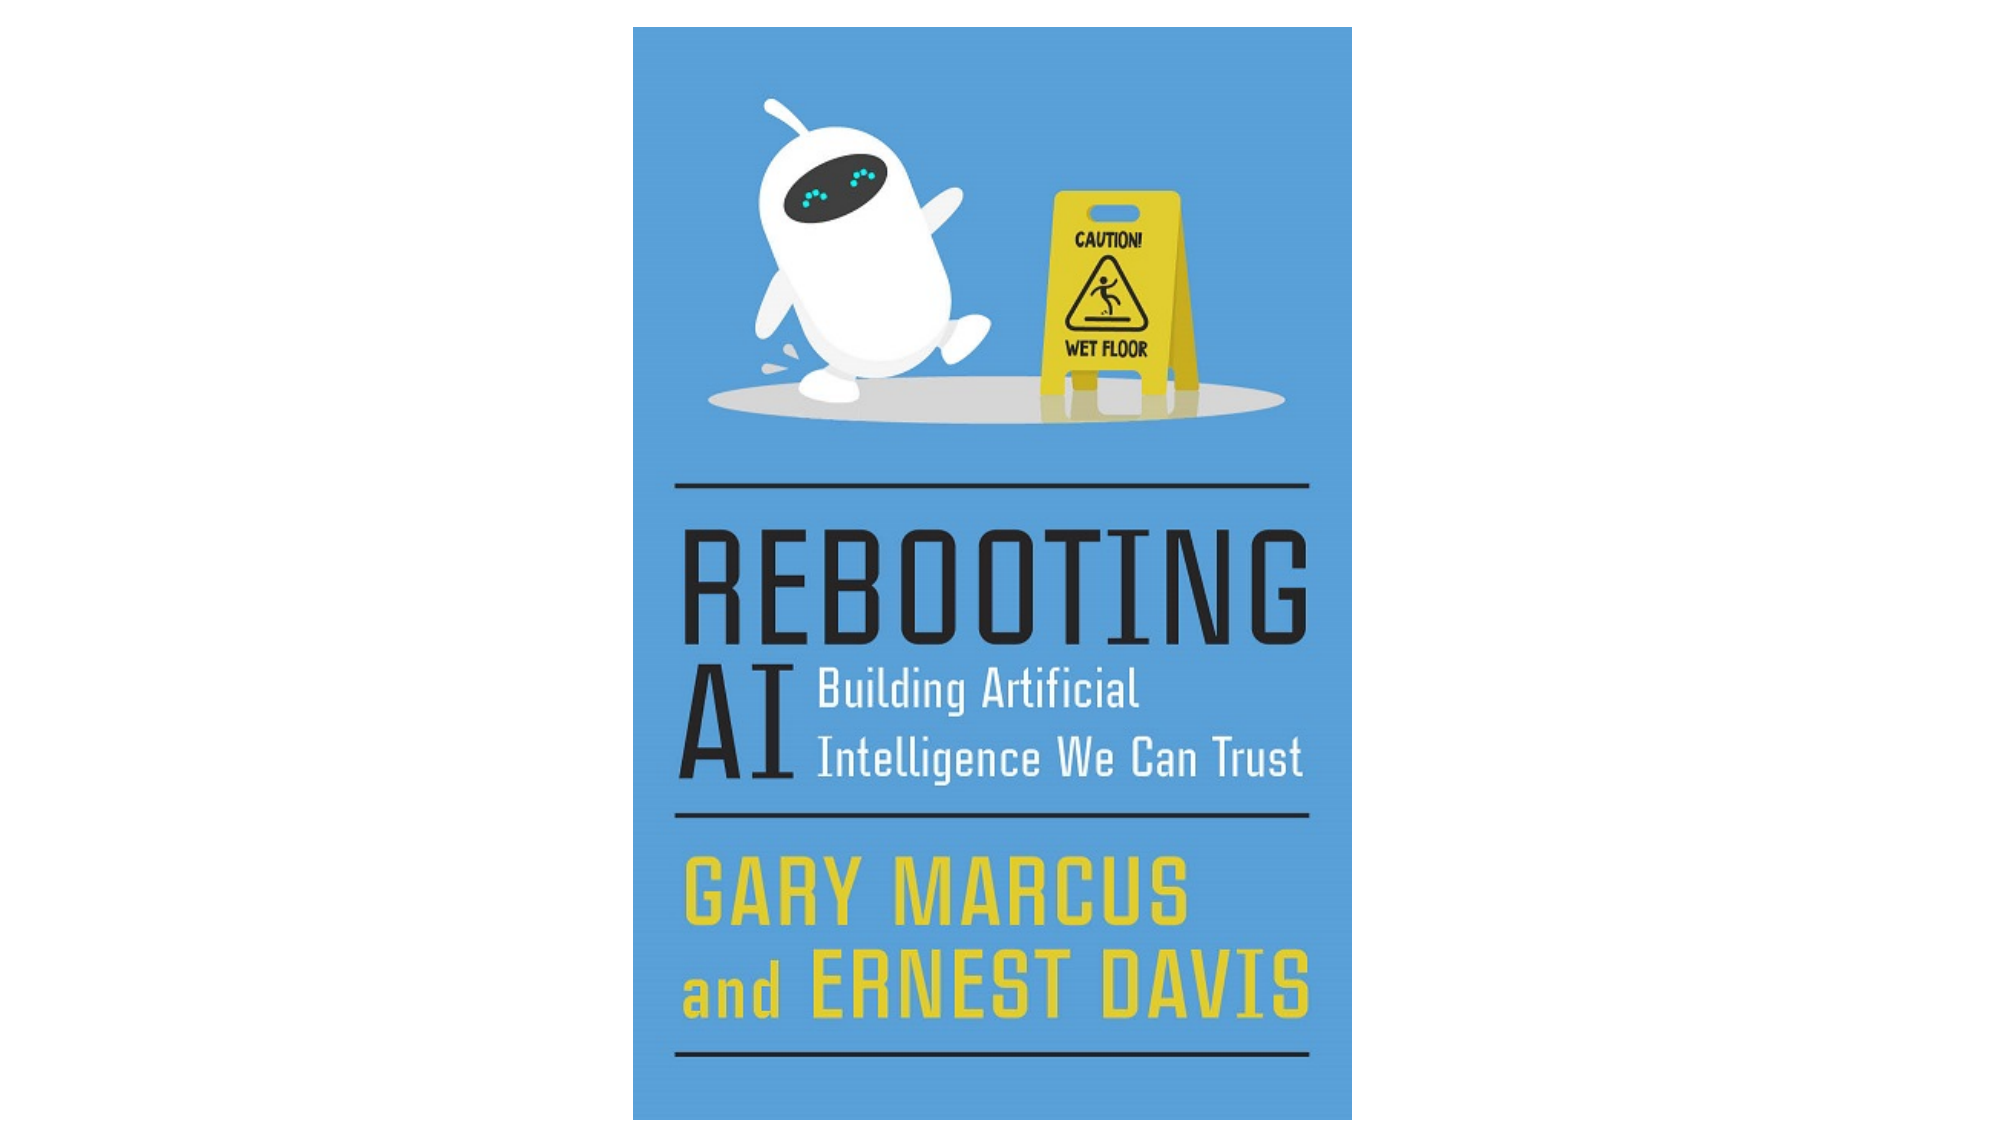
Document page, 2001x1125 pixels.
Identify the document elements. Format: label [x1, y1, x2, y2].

picture [633, 27, 1352, 1120]
